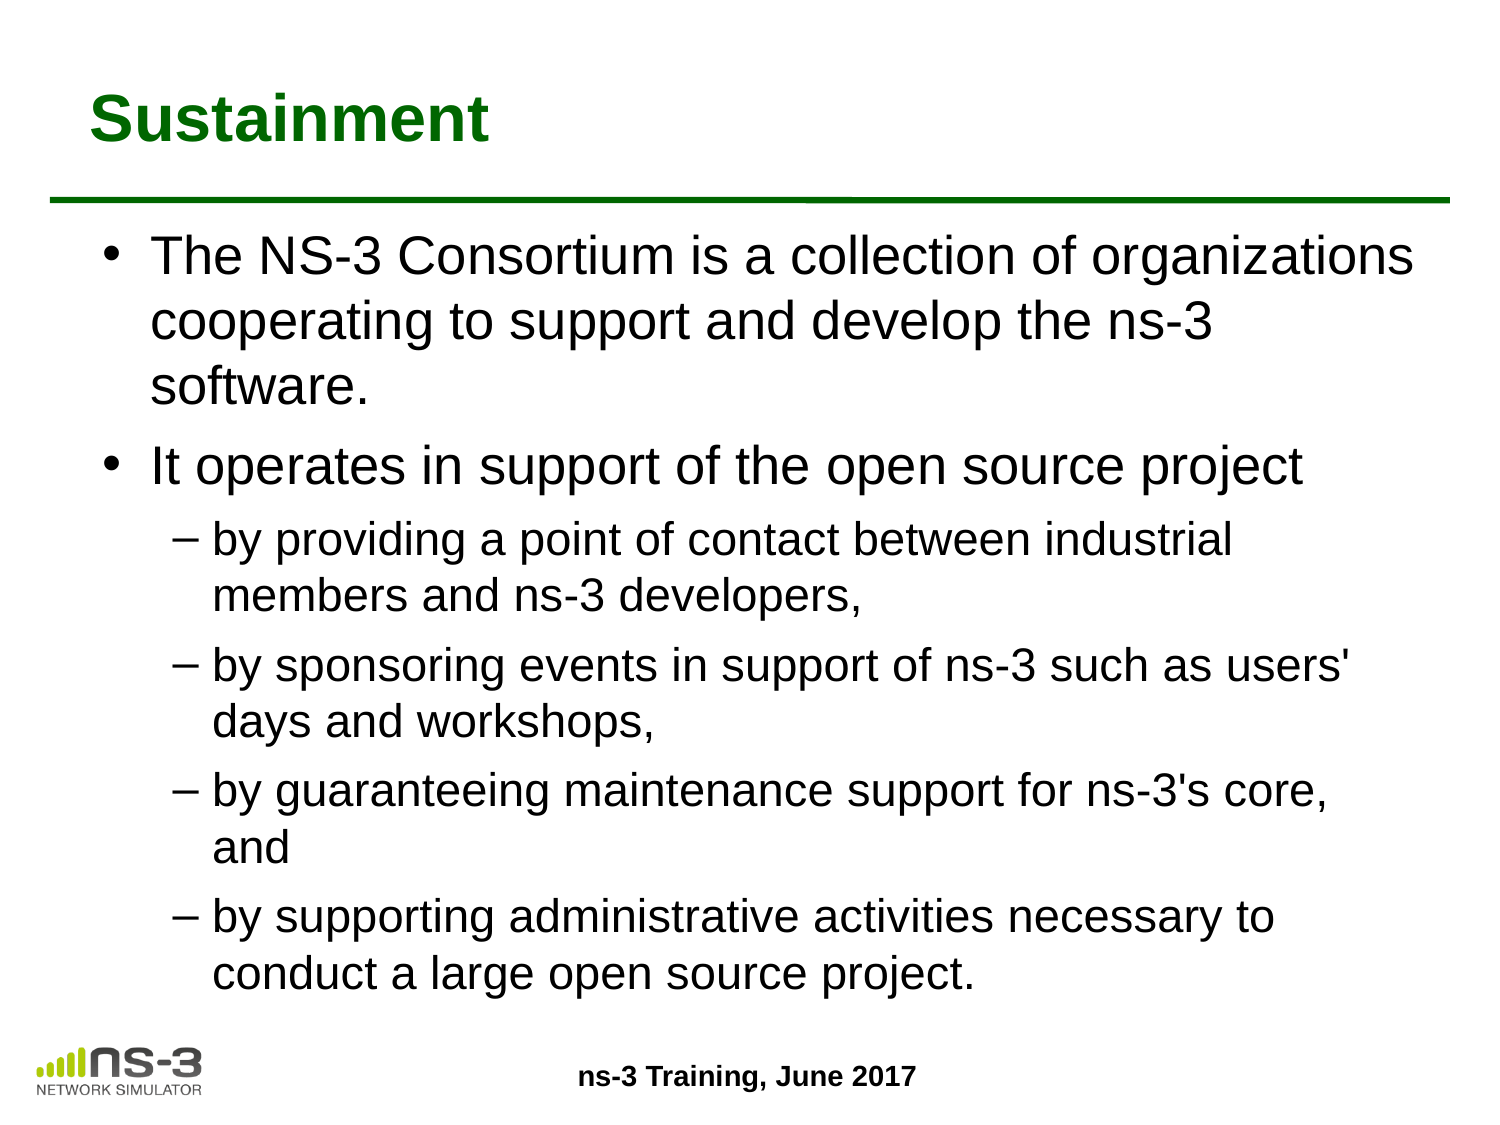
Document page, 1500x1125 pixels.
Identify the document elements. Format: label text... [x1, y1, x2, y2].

picture [24, 1017, 213, 1125]
title Sustainment [74, 44, 1421, 186]
list The NS-3 Consortium is a collection of organizations cooperating to support and develop the ns-3 software. It operates in support of the open source project by providing a point of contact between industrial members and ns-3 developers, by sponsoring events in support of ns-3 such as users' days and workshops, by guaranteeing maintenance support for ns-3's core, and by supporting administrative activities necessary to conduct a large open source project. [87, 212, 1433, 1012]
footer ns-3 Training, June 2017 [512, 1049, 983, 1125]
